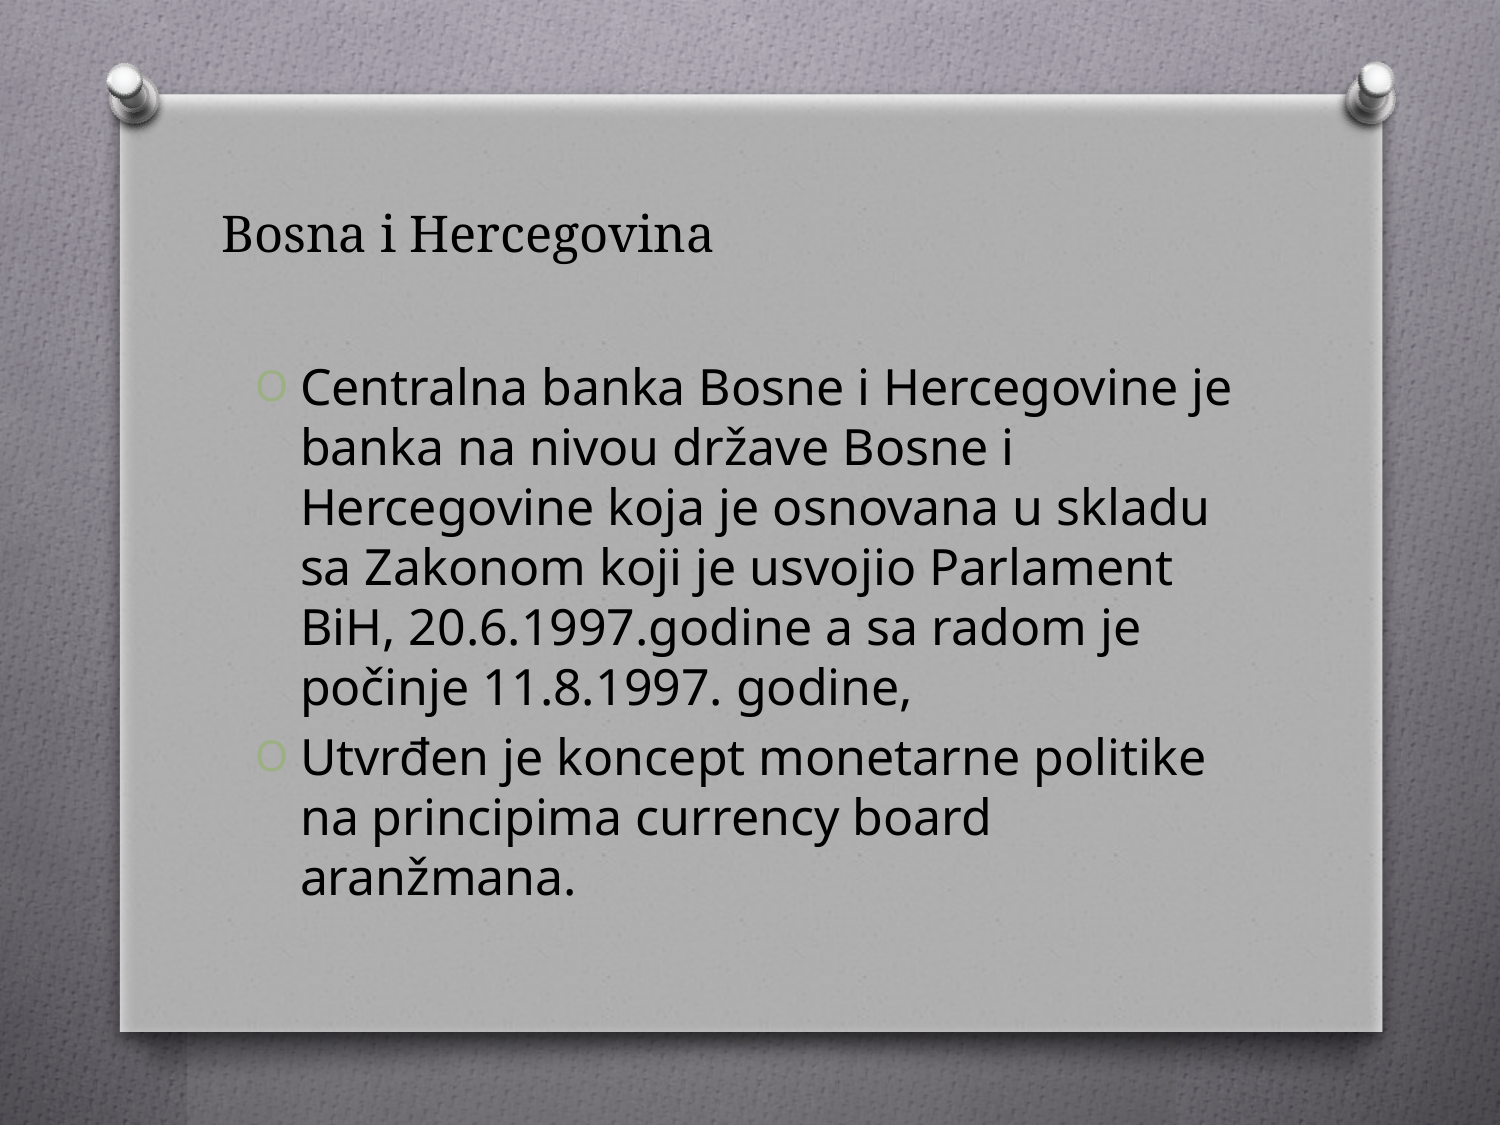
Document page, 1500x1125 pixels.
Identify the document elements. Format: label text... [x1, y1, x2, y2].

picture [1317, 35, 1439, 156]
list Centralna banka Bosne i Hercegovine je banka na nivou države Bosne i Hercegovine koja je osnovana u skladu sa Zakonom koji je usvojio Parlament BiH, 20.6.1997.godine a sa radom je počinje 11.8.1997. godine, Utvrđen je koncept monetarne politike na principima currency board aranžmana. [240, 347, 1257, 939]
picture [75, 29, 198, 153]
title Bosna i Hercegovina [179, 134, 1323, 332]
